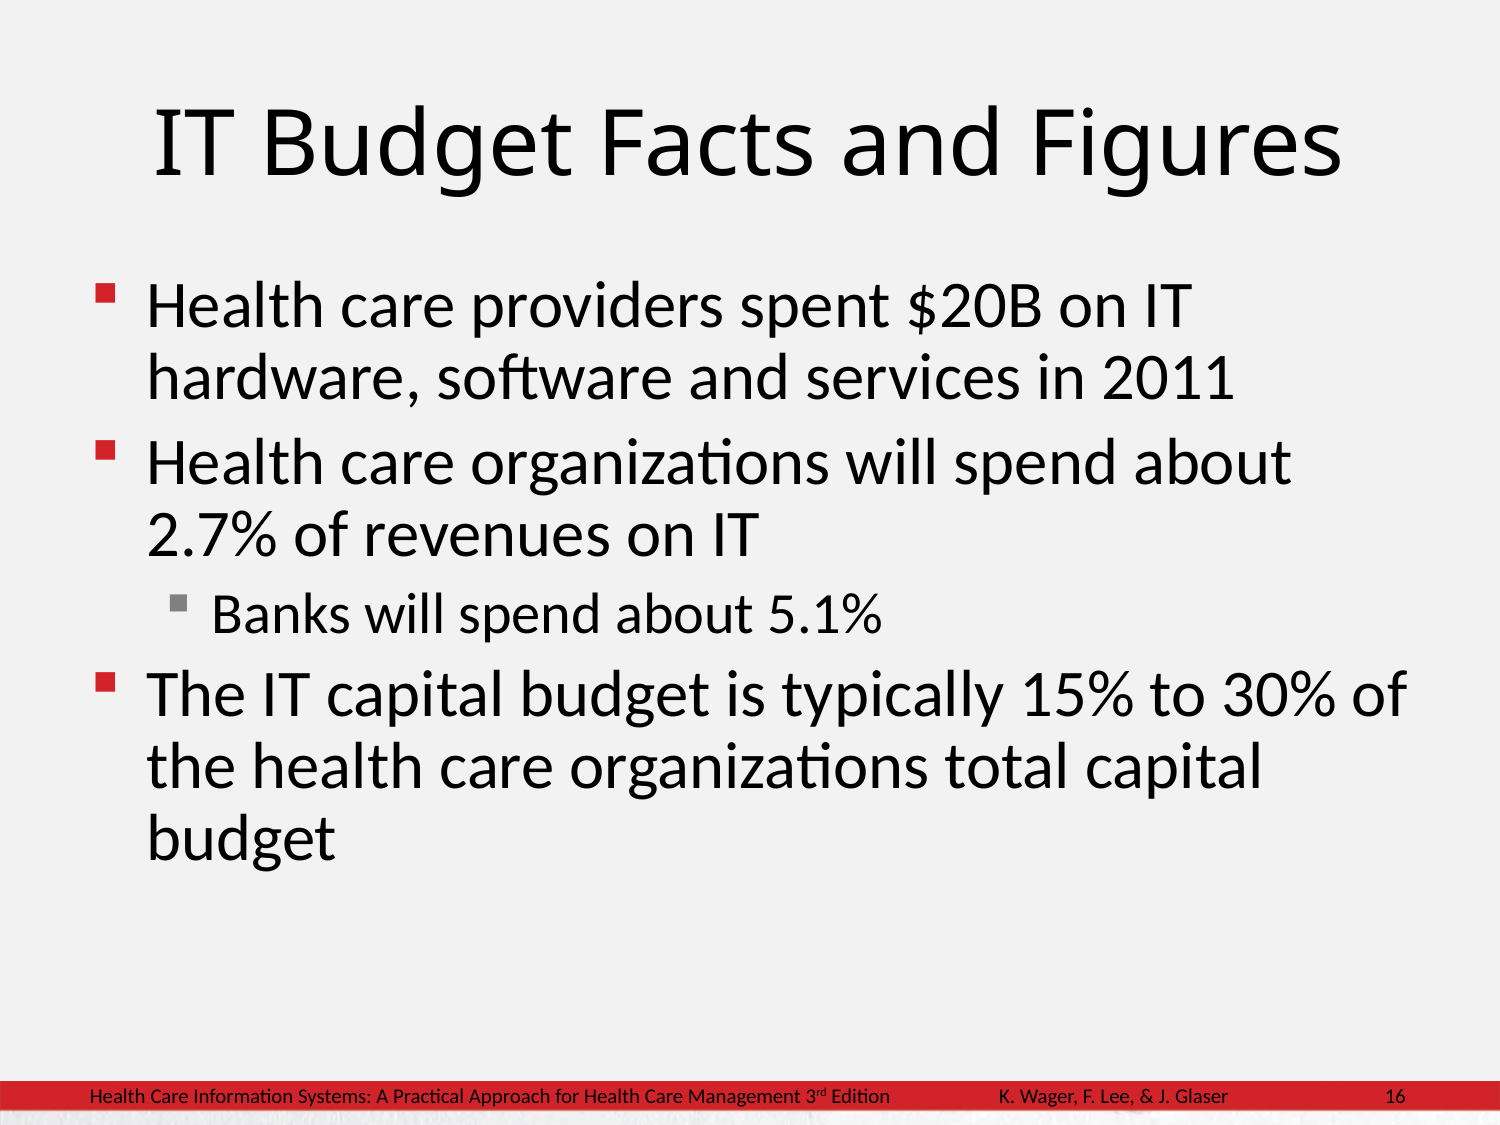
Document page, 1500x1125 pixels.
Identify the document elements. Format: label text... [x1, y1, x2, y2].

title IT Budget Facts and Figures [75, 45, 1425, 233]
picture [0, 1081, 1500, 1125]
list Health care providers spent $20B on IT hardware, software and services in 2011 Health care organizations will spend about 2.7% of revenues on IT Banks will spend about 5.1% The IT capital budget is typically 15% to 30% of the health care organizations total capital budget [74, 262, 1426, 1006]
